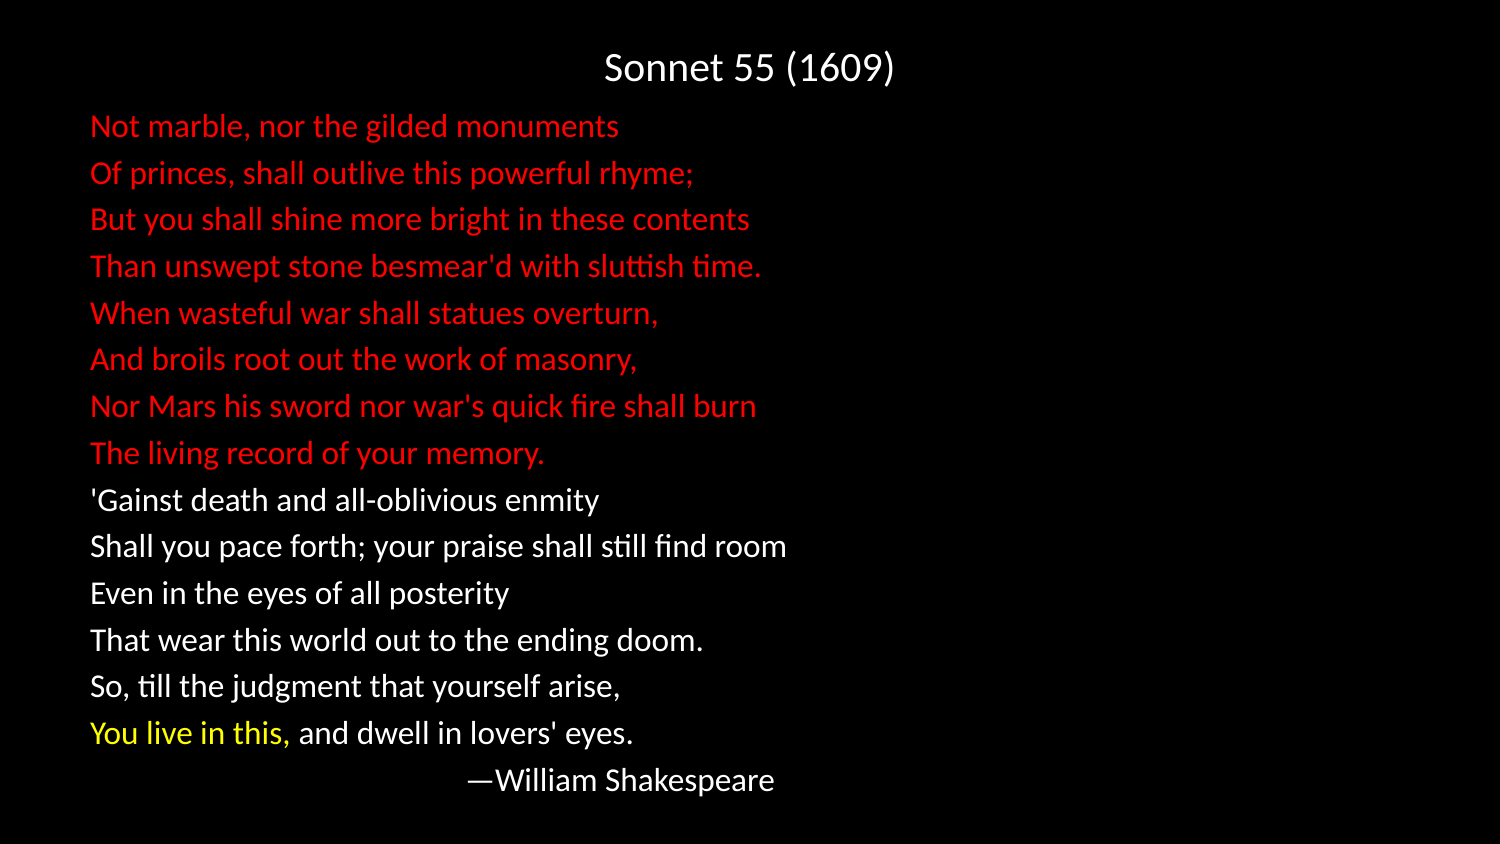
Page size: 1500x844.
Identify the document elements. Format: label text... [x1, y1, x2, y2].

list Not marble, nor the gilded monuments Of princes, shall outlive this powerful rhyme; But you shall shine more bright in these contents Than unswept stone besmear'd with sluttish time. When wasteful war shall statues overturn, And broils root out the work of masonry, Nor Mars his sword nor war's quick fire shall burn The living record of your memory. 'Gainst death and all-oblivious enmity Shall you pace forth; your praise shall still find room Even in the eyes of all posterity That wear this world out to the ending doom. So, till the judgment that yourself arise, You live in this, and dwell in lovers' eyes. —William Shakespeare [75, 96, 1425, 807]
title Sonnet 55 (1609) [75, 33, 1425, 96]
